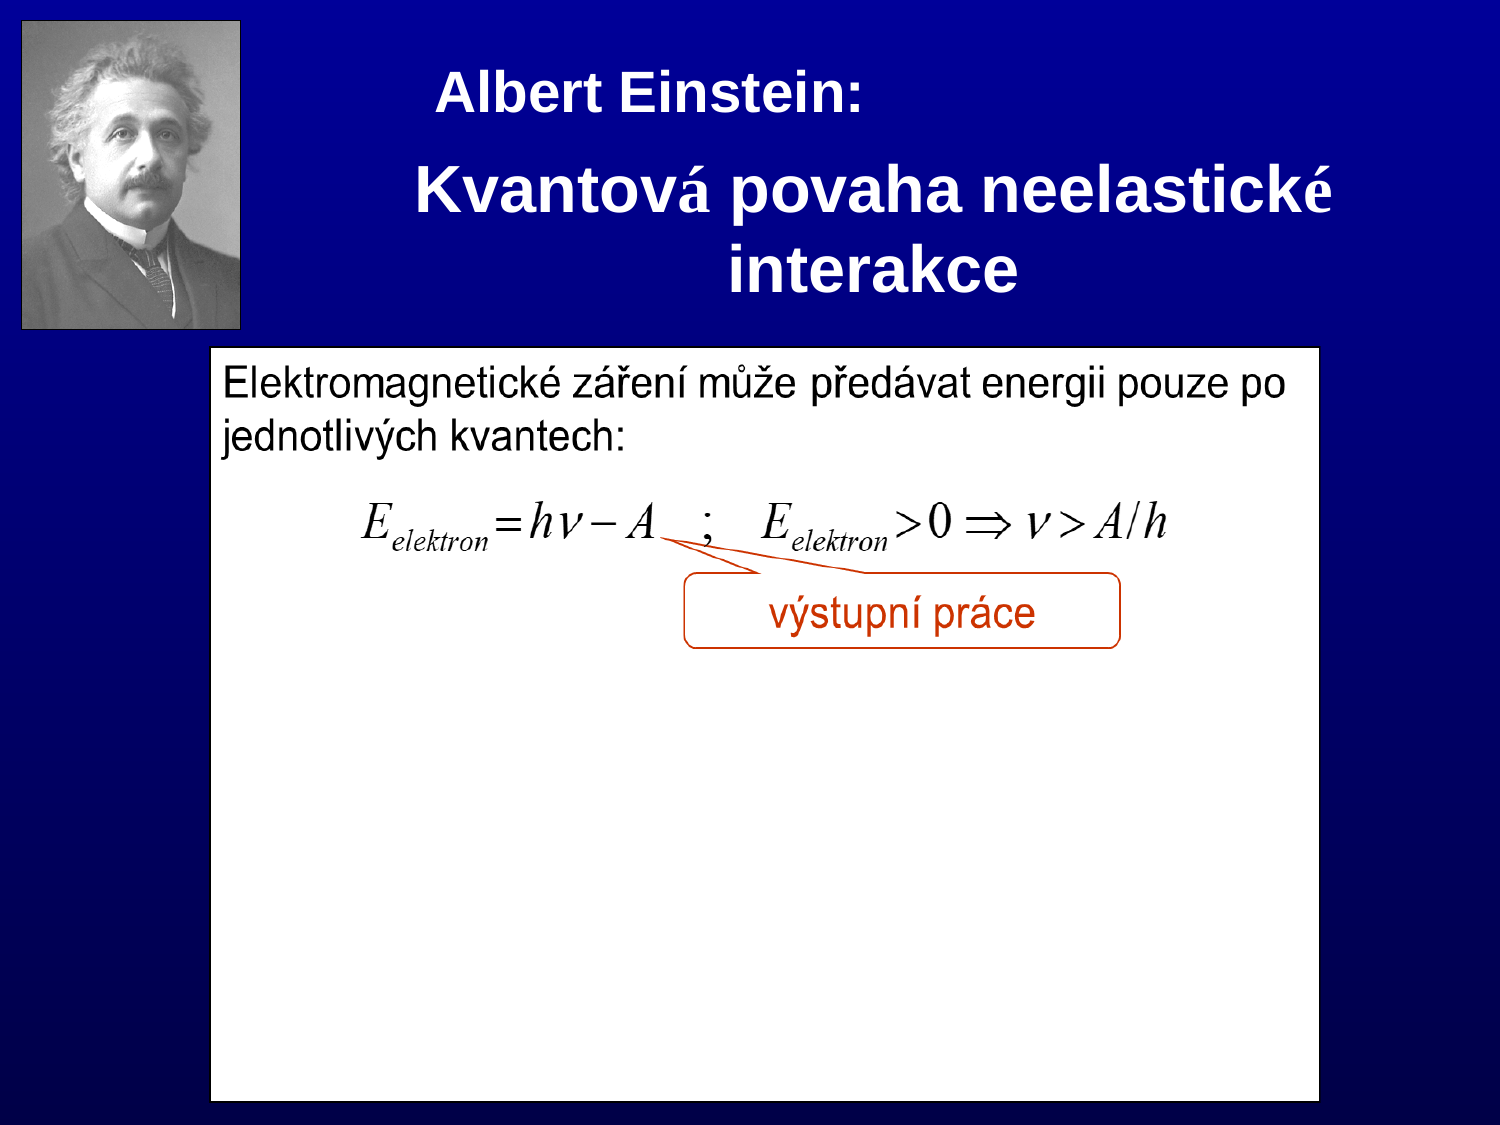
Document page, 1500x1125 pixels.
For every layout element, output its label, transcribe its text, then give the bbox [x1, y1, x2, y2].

picture [188, 339, 1321, 1106]
title Kvantová povaha neelastické interakce [247, 142, 1500, 310]
text_box Albert Einstein: [419, 46, 909, 132]
picture [21, 20, 241, 330]
